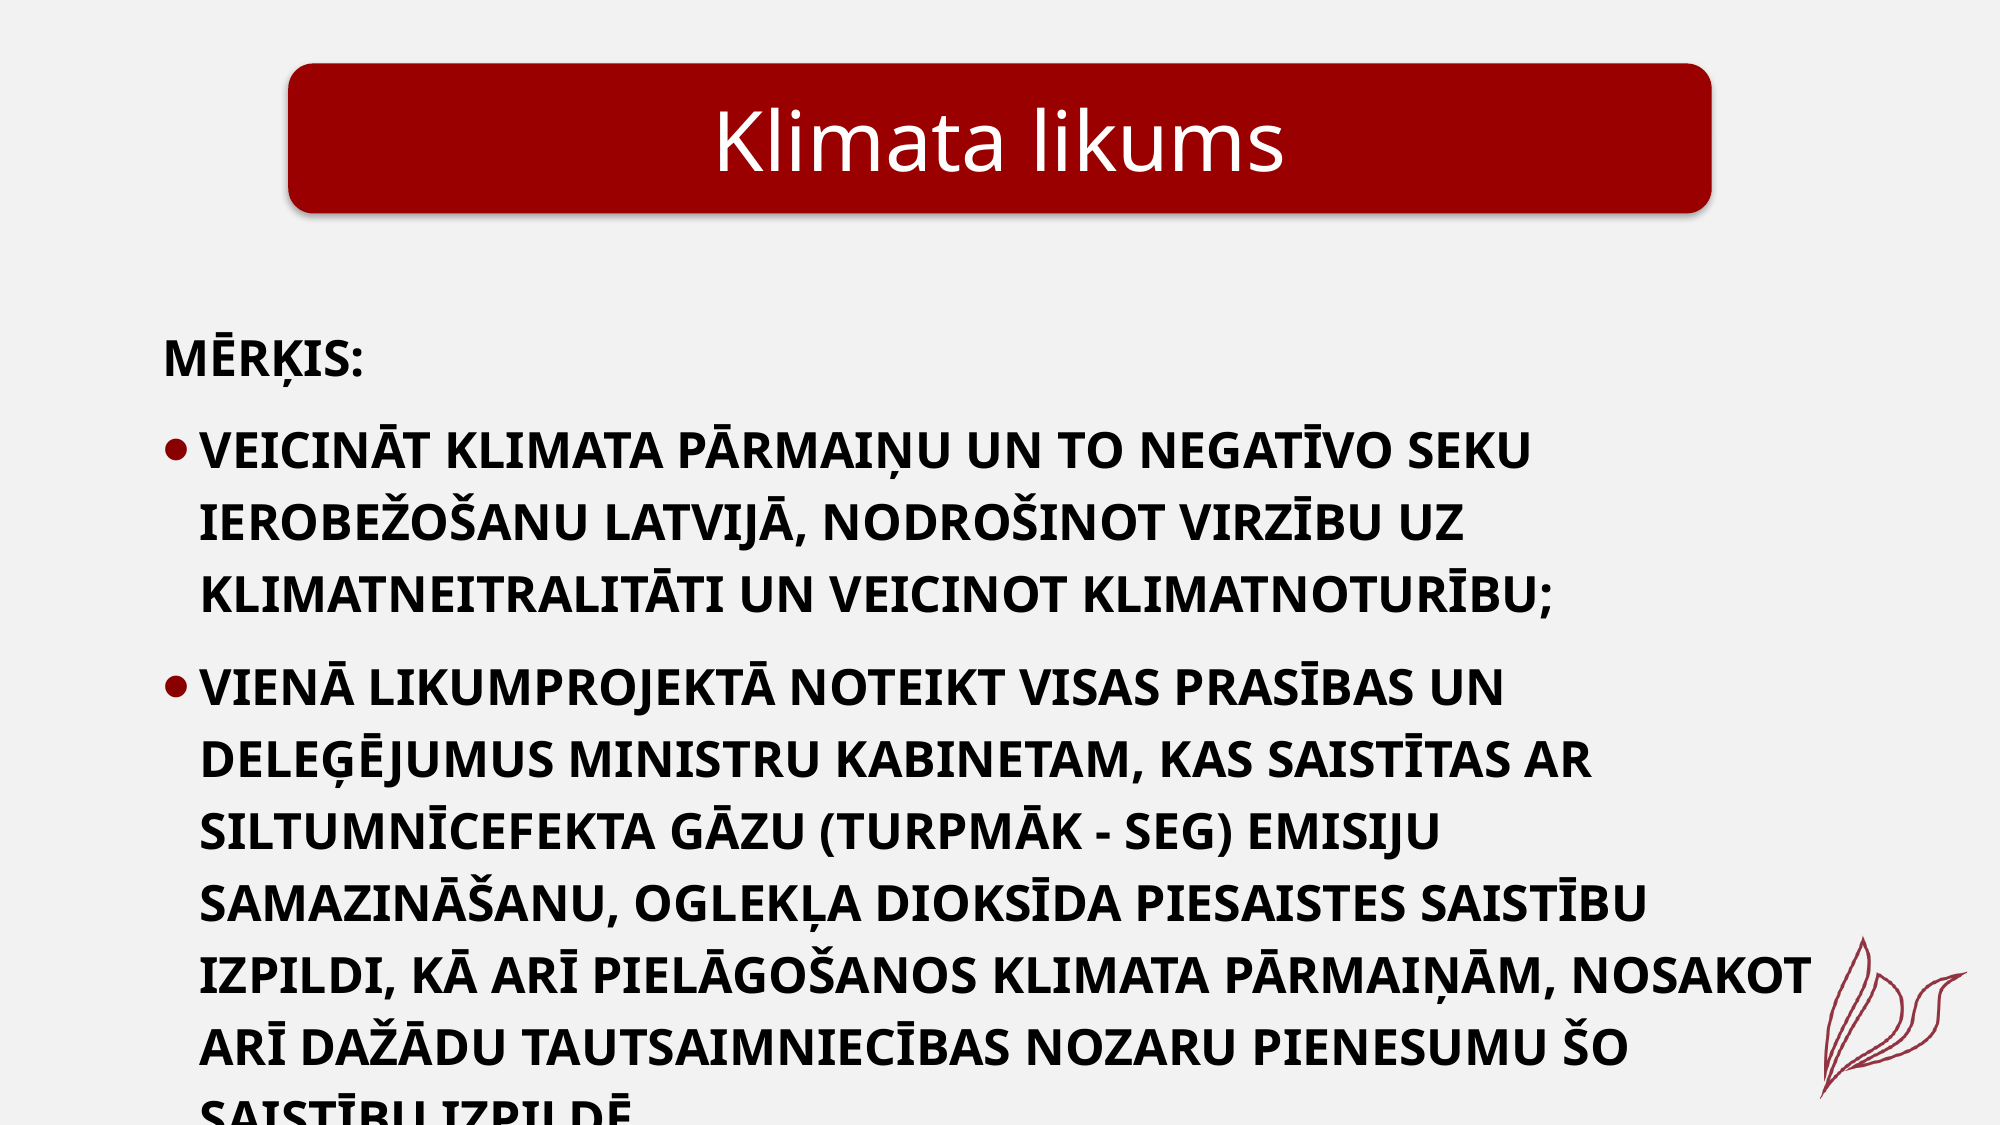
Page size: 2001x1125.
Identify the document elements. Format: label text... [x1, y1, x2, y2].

list Mērķis: veicināt klimata pārmaiņu un to negatīvo seku ierobežošanu Latvijā, nodrošinot virzību uz klimatneitralitāti un veicinot klimatnoturību; vienā likumprojektā noteikt visas prasības un deleģējumus Ministru kabinetam, kas saistītas ar siltumnīcefekta gāzu (turpmāk - SEG) emisiju samazināšanu, oglekļa dioksīda piesaistes saistību izpildi, kā arī pielāgošanos klimata pārmaiņām, nosakot arī dažādu tautsaimniecības nozaru pienesumu šo saistību izpildē [147, 306, 1853, 850]
text_box Klimata likums [286, 61, 1714, 215]
